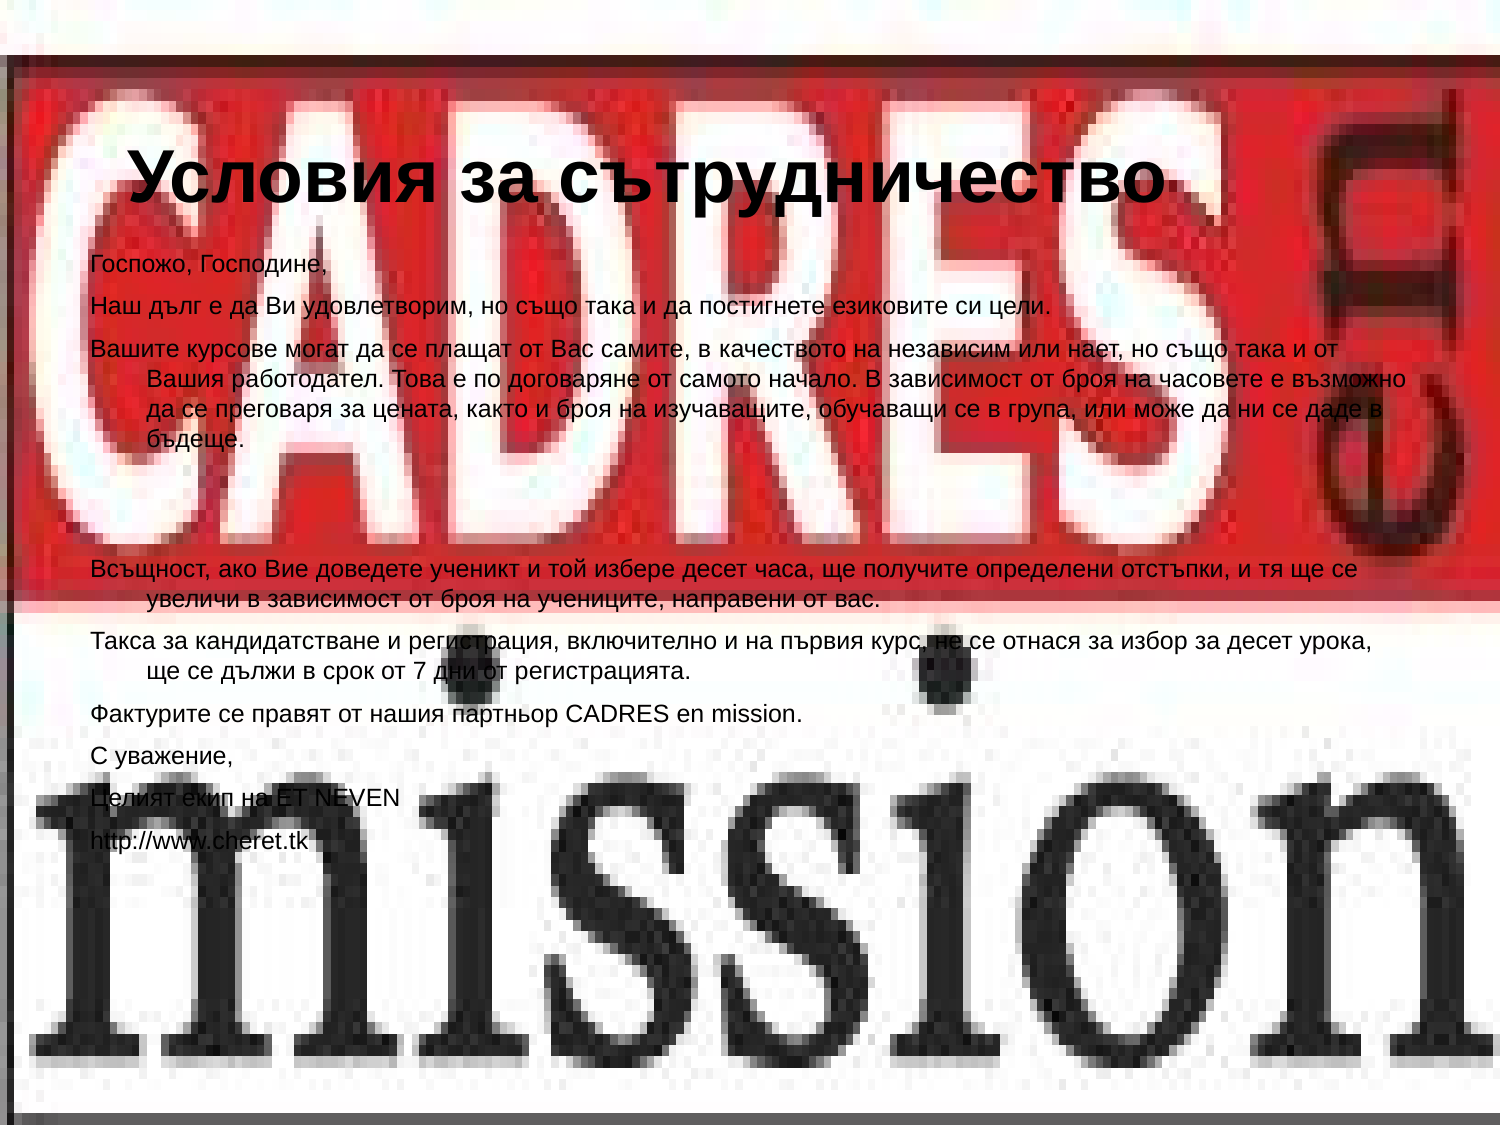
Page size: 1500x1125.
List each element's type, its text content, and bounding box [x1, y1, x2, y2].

list Госпожо, Господине, Наш дълг е да Ви удовлетворим, но също така и да постигнете езиковите си цели. Вашите курсове могат да се плащат от Вас самите, в ​​качеството на независим или нает, но също така и от Вашия работодател. Това е по договаряне от самото начало. В зависимост от броя на часовете е възможно да се преговаря за цената, както и броя на изучаващите, обучаващи се в група, или може да ни се даде в бъдеще. Всъщност, ако Вие доведете ученикт и той избере десет часа, ще получите определени отстъпки, и тя ще се увеличи в зависимост от броя на учениците, направени от вас. Такса за кандидатстване и регистрация, включително и на първия курс, не се отнася за избор за десет урока, ще се дължи в срок от 7 дни от регистрацията. Фактурите се правят от нашия партньор CADRES en mission. С уважение, Целият екип на ET NEVEN http://www.cheret.tk [75, 232, 1425, 1048]
title Условия за сътрудничество [75, 45, 1425, 232]
picture [0, 0, 1500, 1125]
